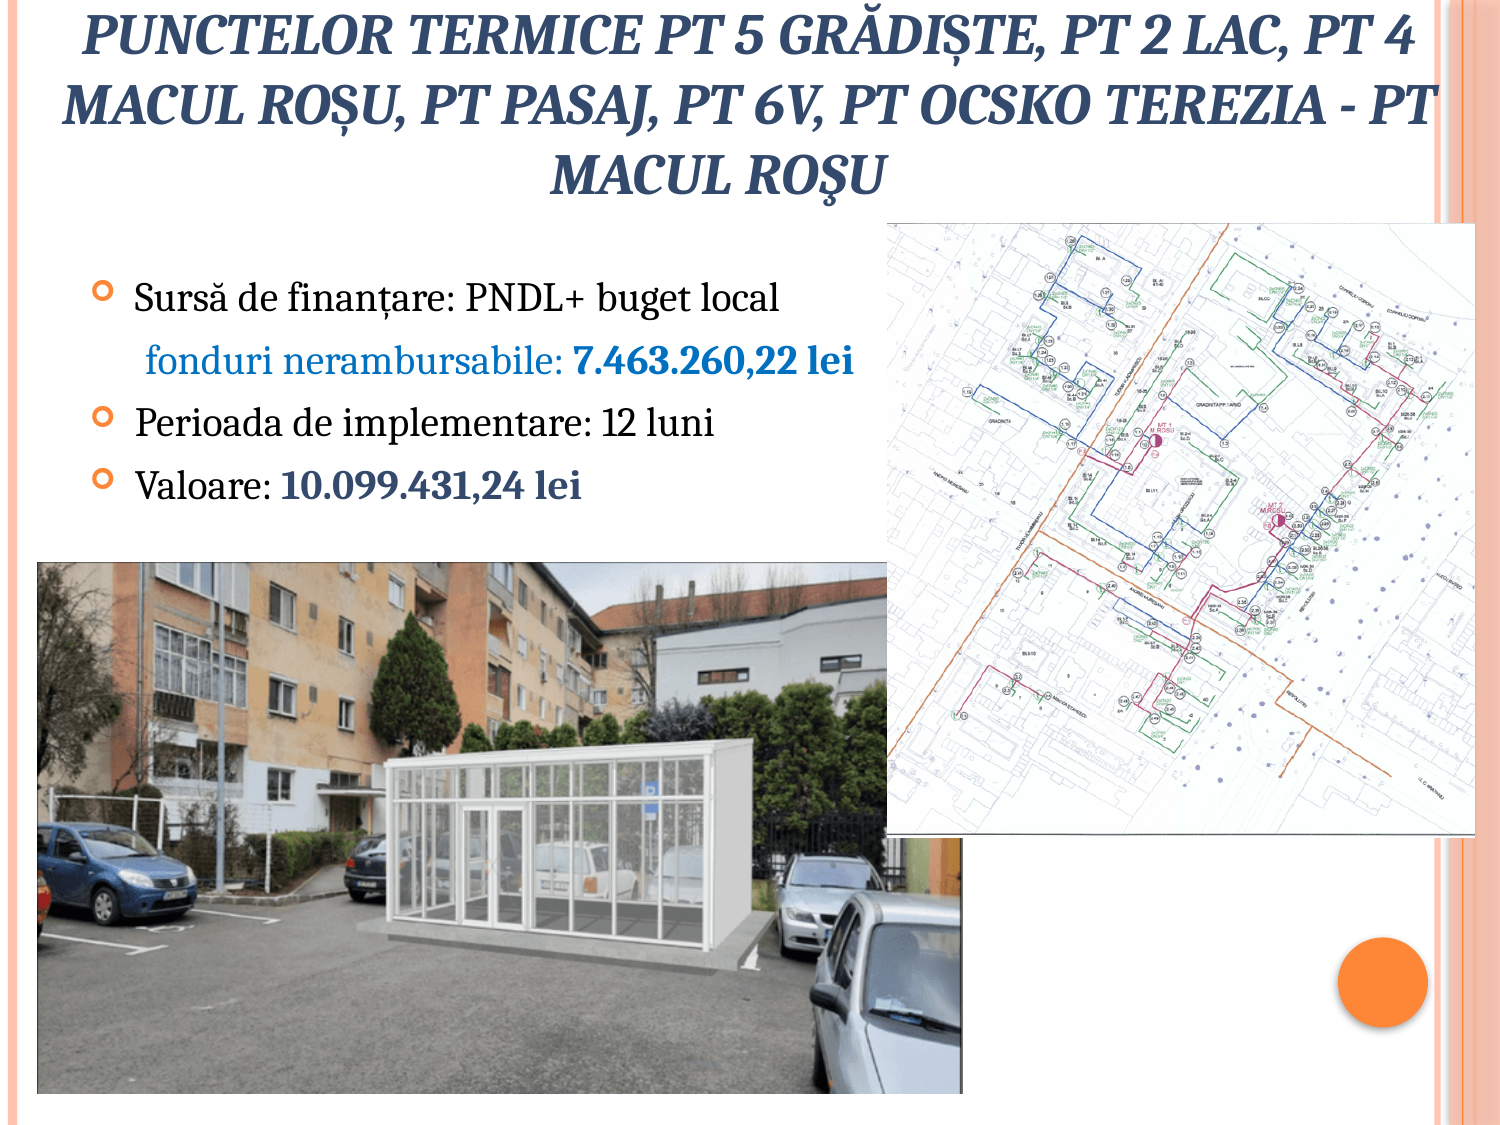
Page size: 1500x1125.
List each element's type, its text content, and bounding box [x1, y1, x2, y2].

picture [886, 222, 1476, 838]
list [36, 561, 963, 1095]
title Modernizare rețele termice aferente punctelor termice PT 5 Grădiște, PT 2 Lac, PT 4 Macul Roșu, PT Pasaj, PT 6V, PT Ocsko Terezia - PT Macul Roşu [24, 66, 1475, 284]
list Sursă de finanțare: PNDL+ buget local fonduri nerambursabile: 7.463.260,22 lei Perioada de implementare: 12 luni Valoare: 10.099.431,24 lei [75, 262, 881, 559]
